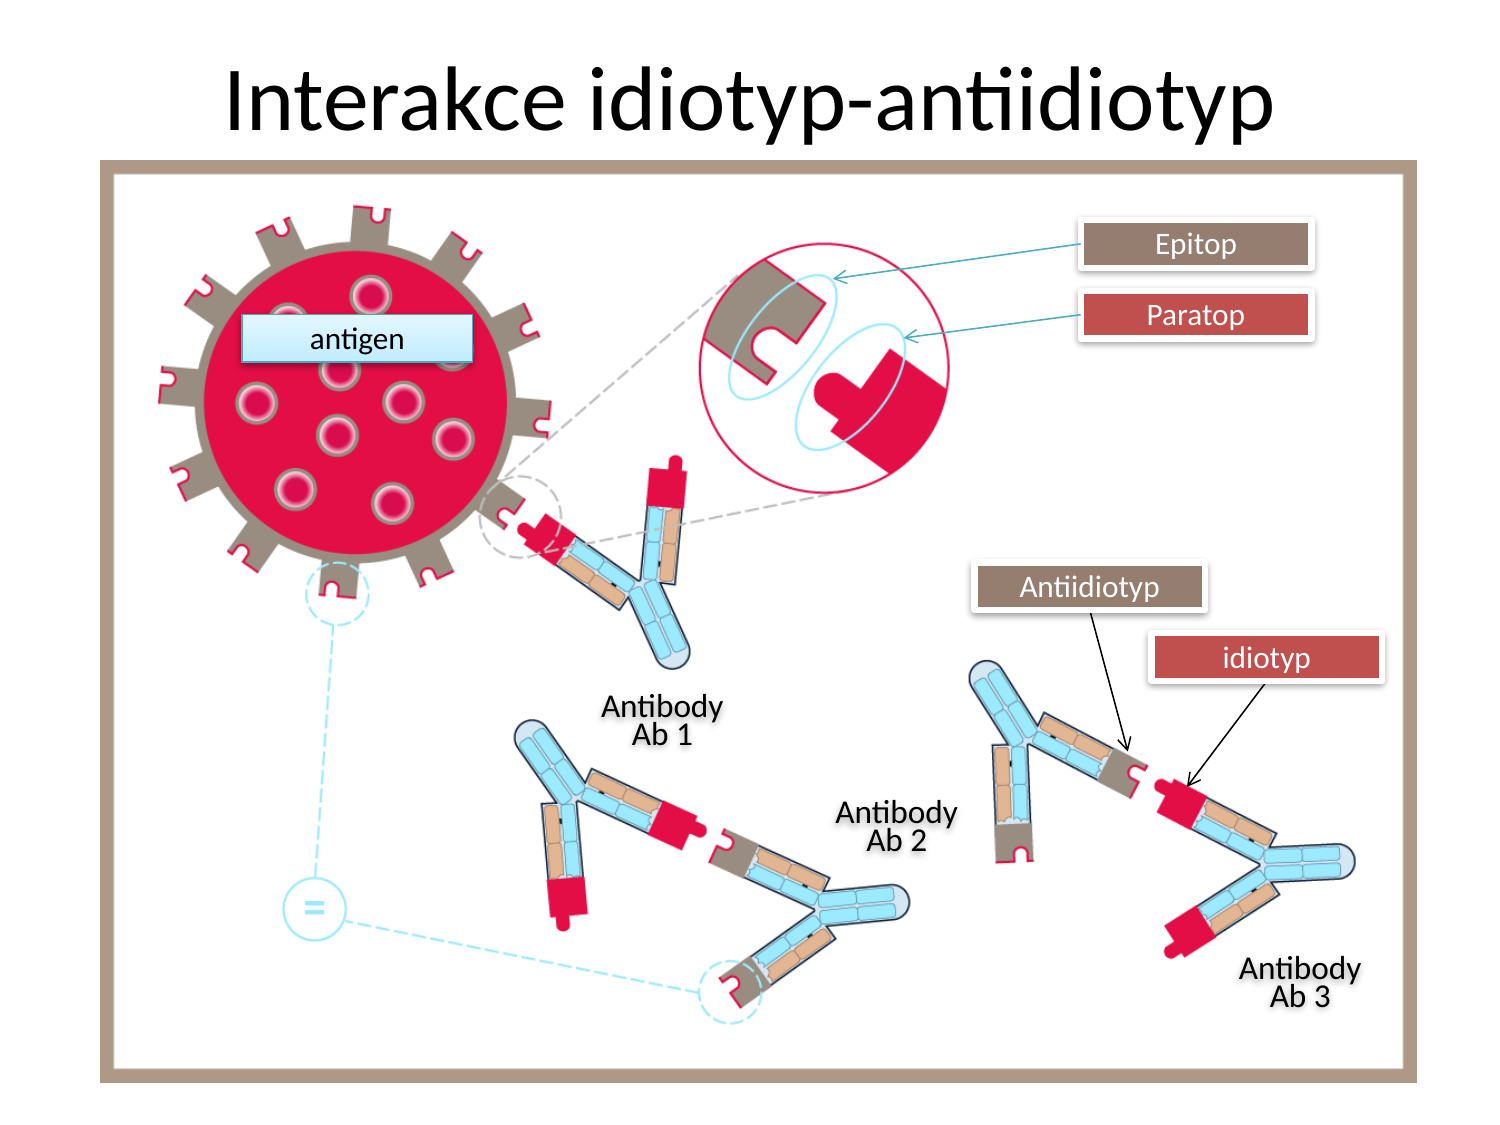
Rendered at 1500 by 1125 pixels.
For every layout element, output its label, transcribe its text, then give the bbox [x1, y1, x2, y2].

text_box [903, 315, 1081, 339]
picture [99, 160, 1417, 1083]
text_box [1089, 612, 1129, 752]
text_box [832, 244, 1081, 280]
text_box Interakce idiotyp-antiidiotyp [74, 31, 1425, 219]
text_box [1186, 683, 1268, 788]
